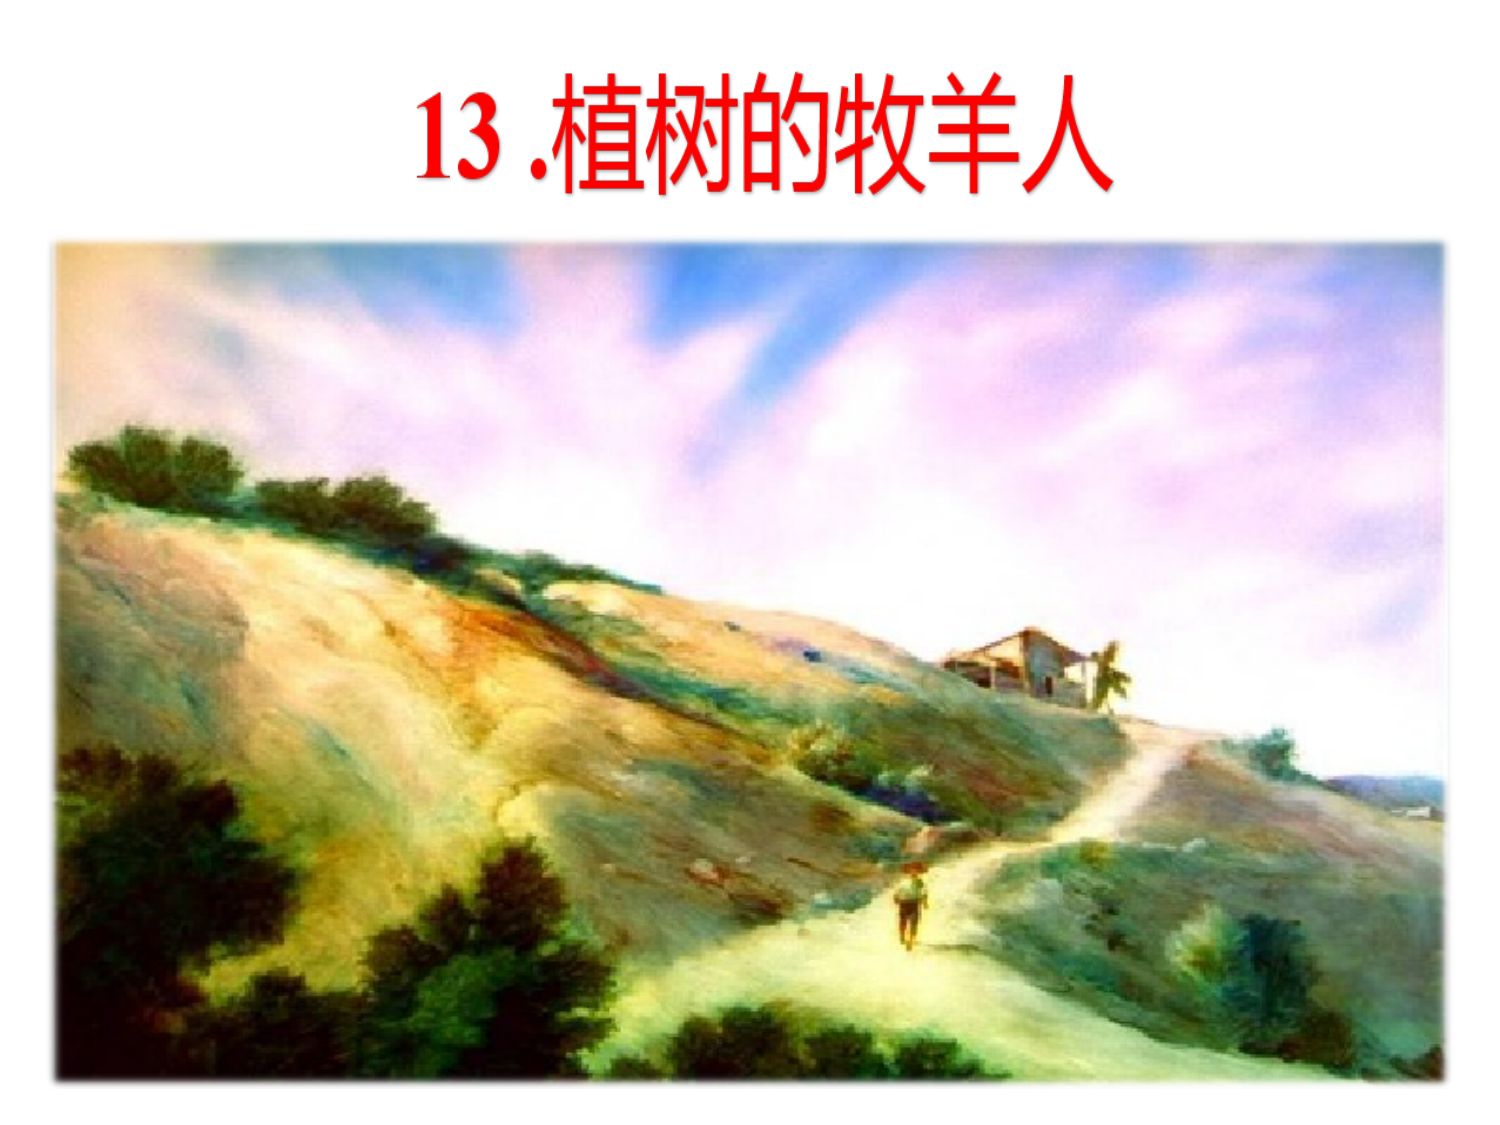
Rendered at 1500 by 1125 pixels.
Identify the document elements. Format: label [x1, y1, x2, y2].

picture [46, 234, 1454, 1090]
picture [242, 44, 1231, 214]
